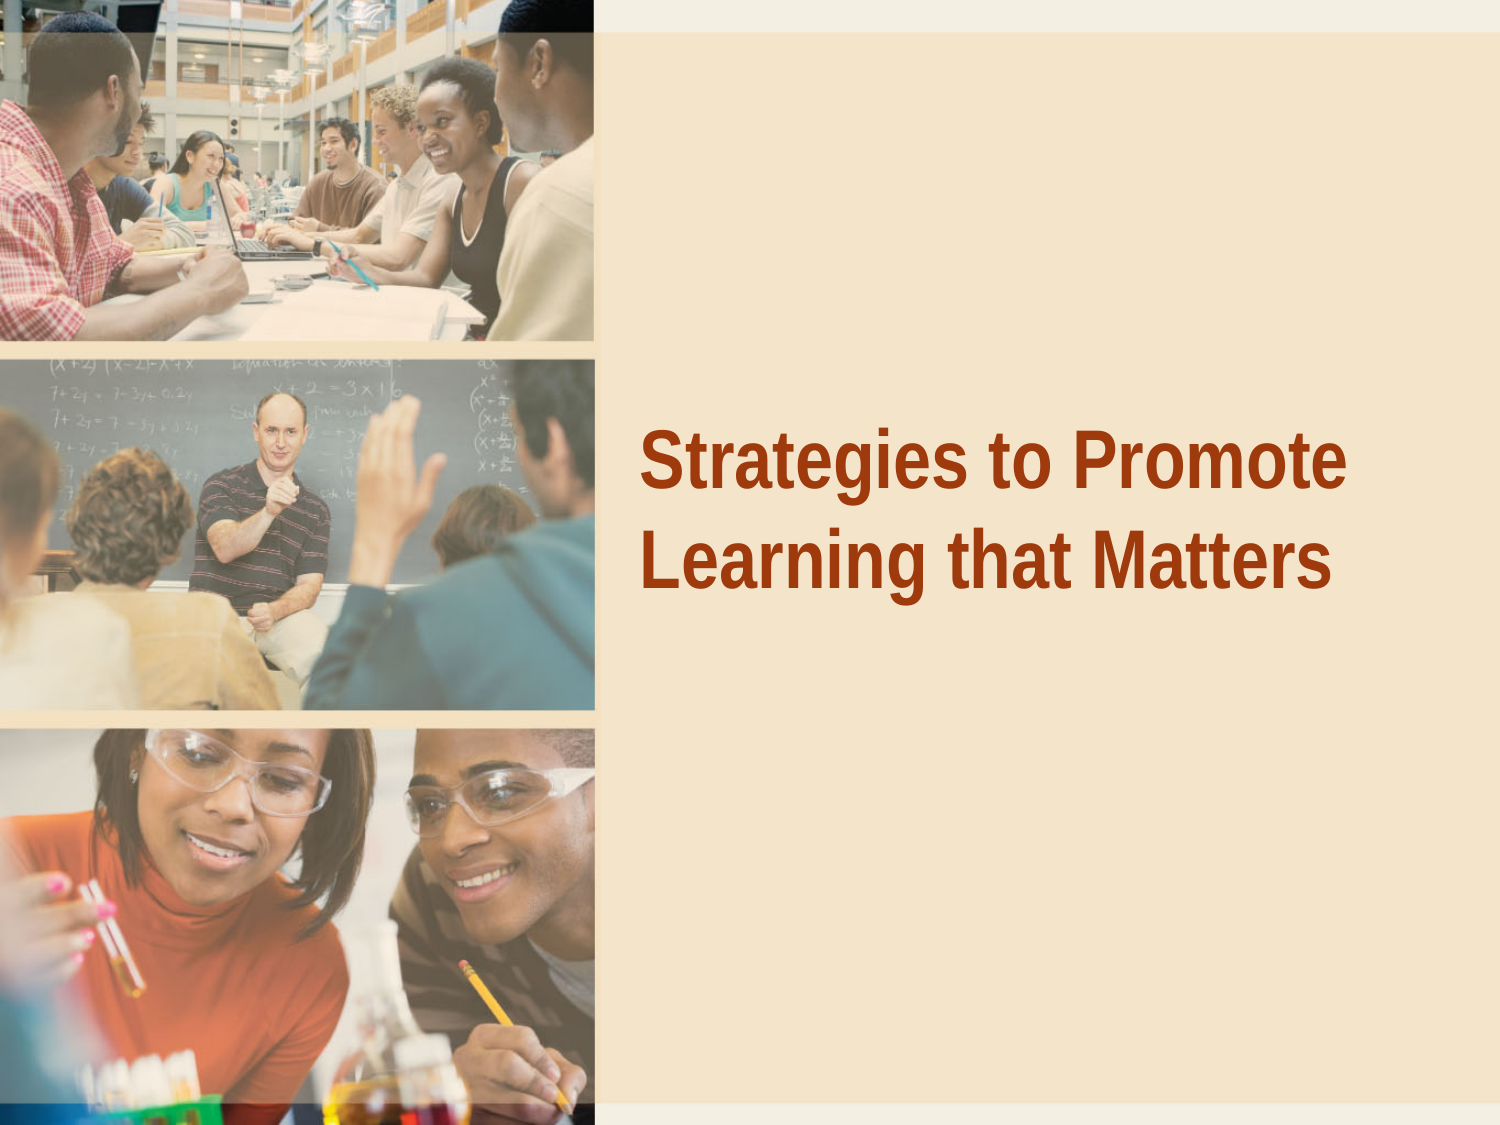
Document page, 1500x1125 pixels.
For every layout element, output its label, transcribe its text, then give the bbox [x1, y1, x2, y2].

picture [0, 0, 1500, 1125]
title Strategies to Promote Learning that Matters [624, 375, 1463, 613]
